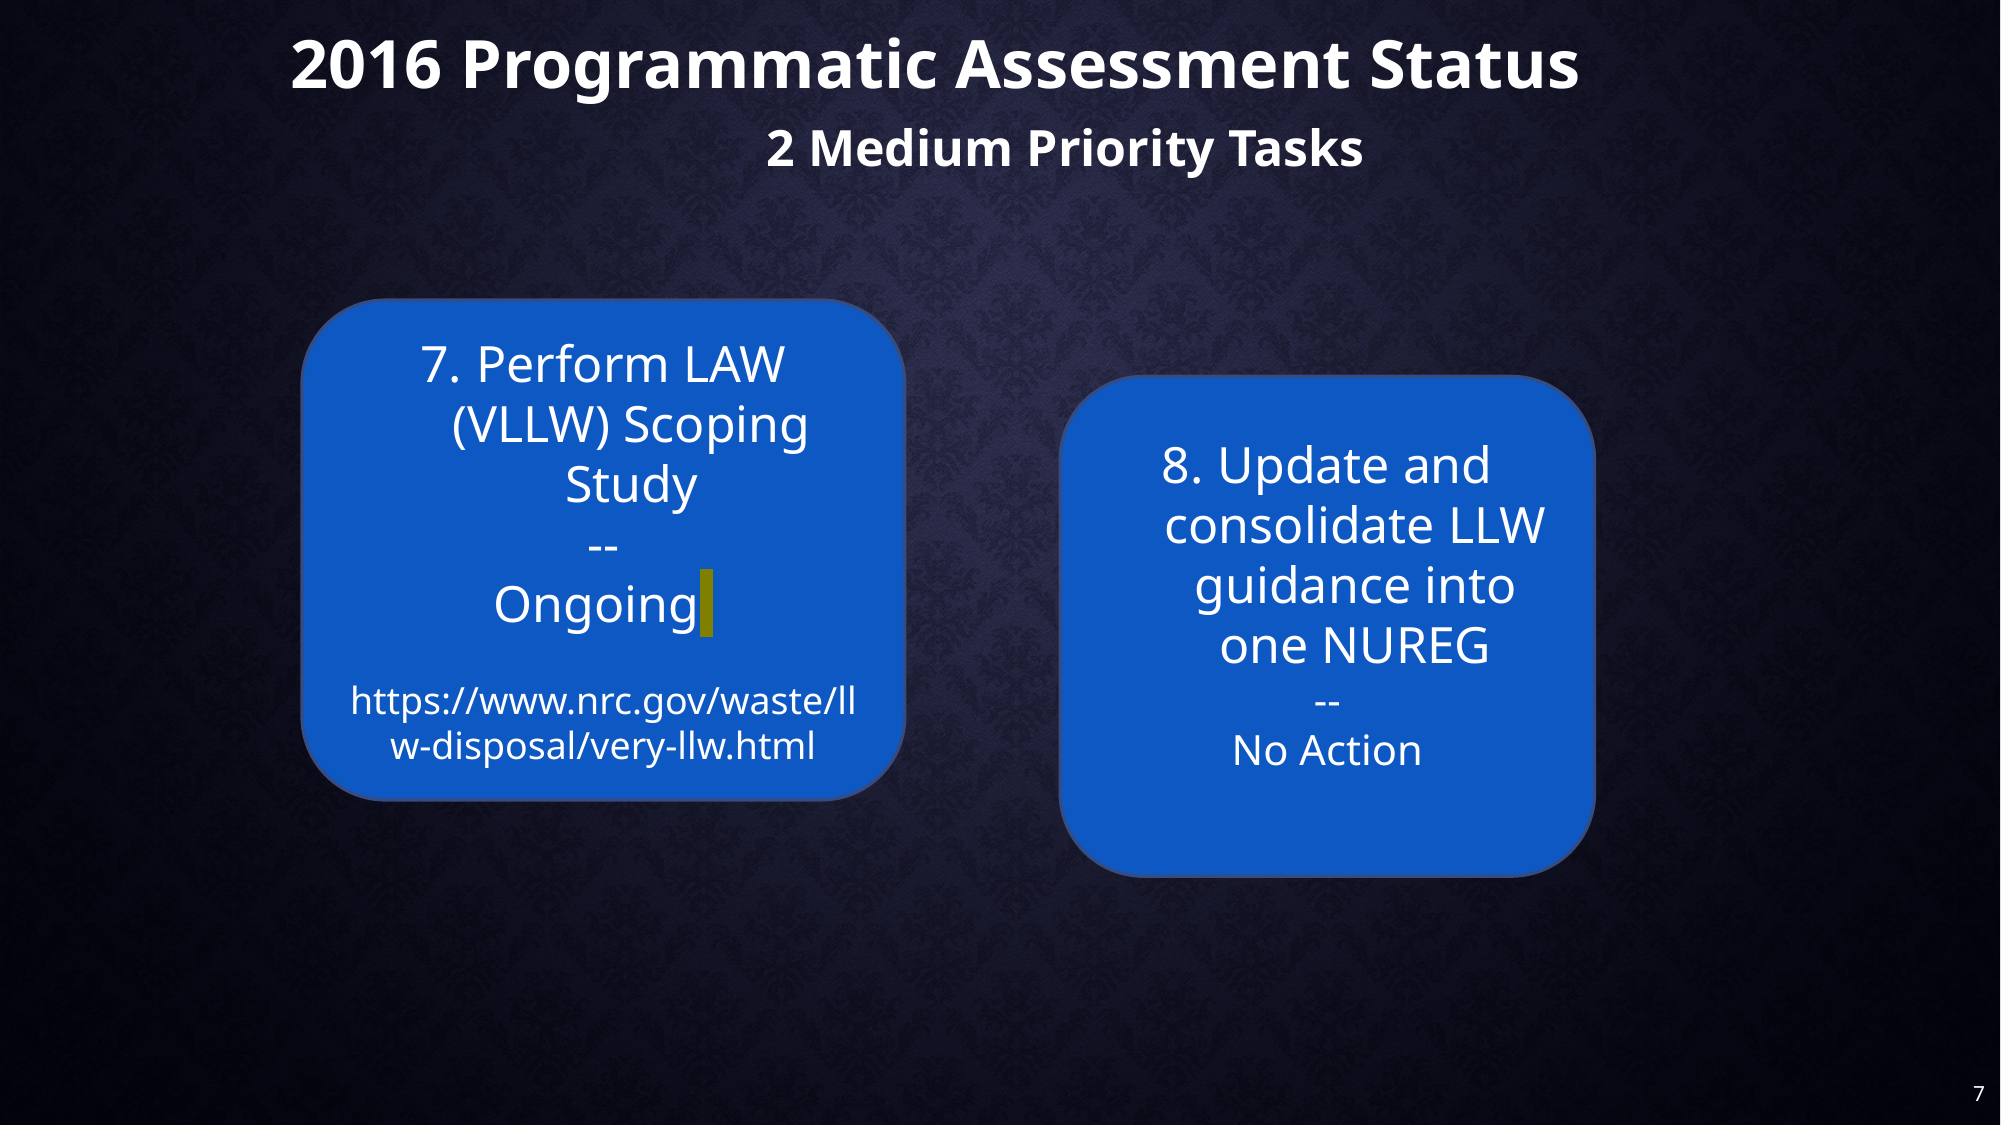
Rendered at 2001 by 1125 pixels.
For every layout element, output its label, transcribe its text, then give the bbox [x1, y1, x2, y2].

slide_number 7 [1876, 1065, 2000, 1125]
text_box 2 Medium Priority Tasks [751, 109, 1380, 184]
text_box Update and consolidate LLW guidance into one NUREG -- No Action [1058, 374, 1597, 878]
text_box Perform LAW (VLLW) Scoping Study -- Ongoing https://www.nrc.gov/waste/llw-disposal/very-llw.html [300, 298, 907, 802]
title 2016 Programmatic Assessment Status [275, 14, 1763, 220]
